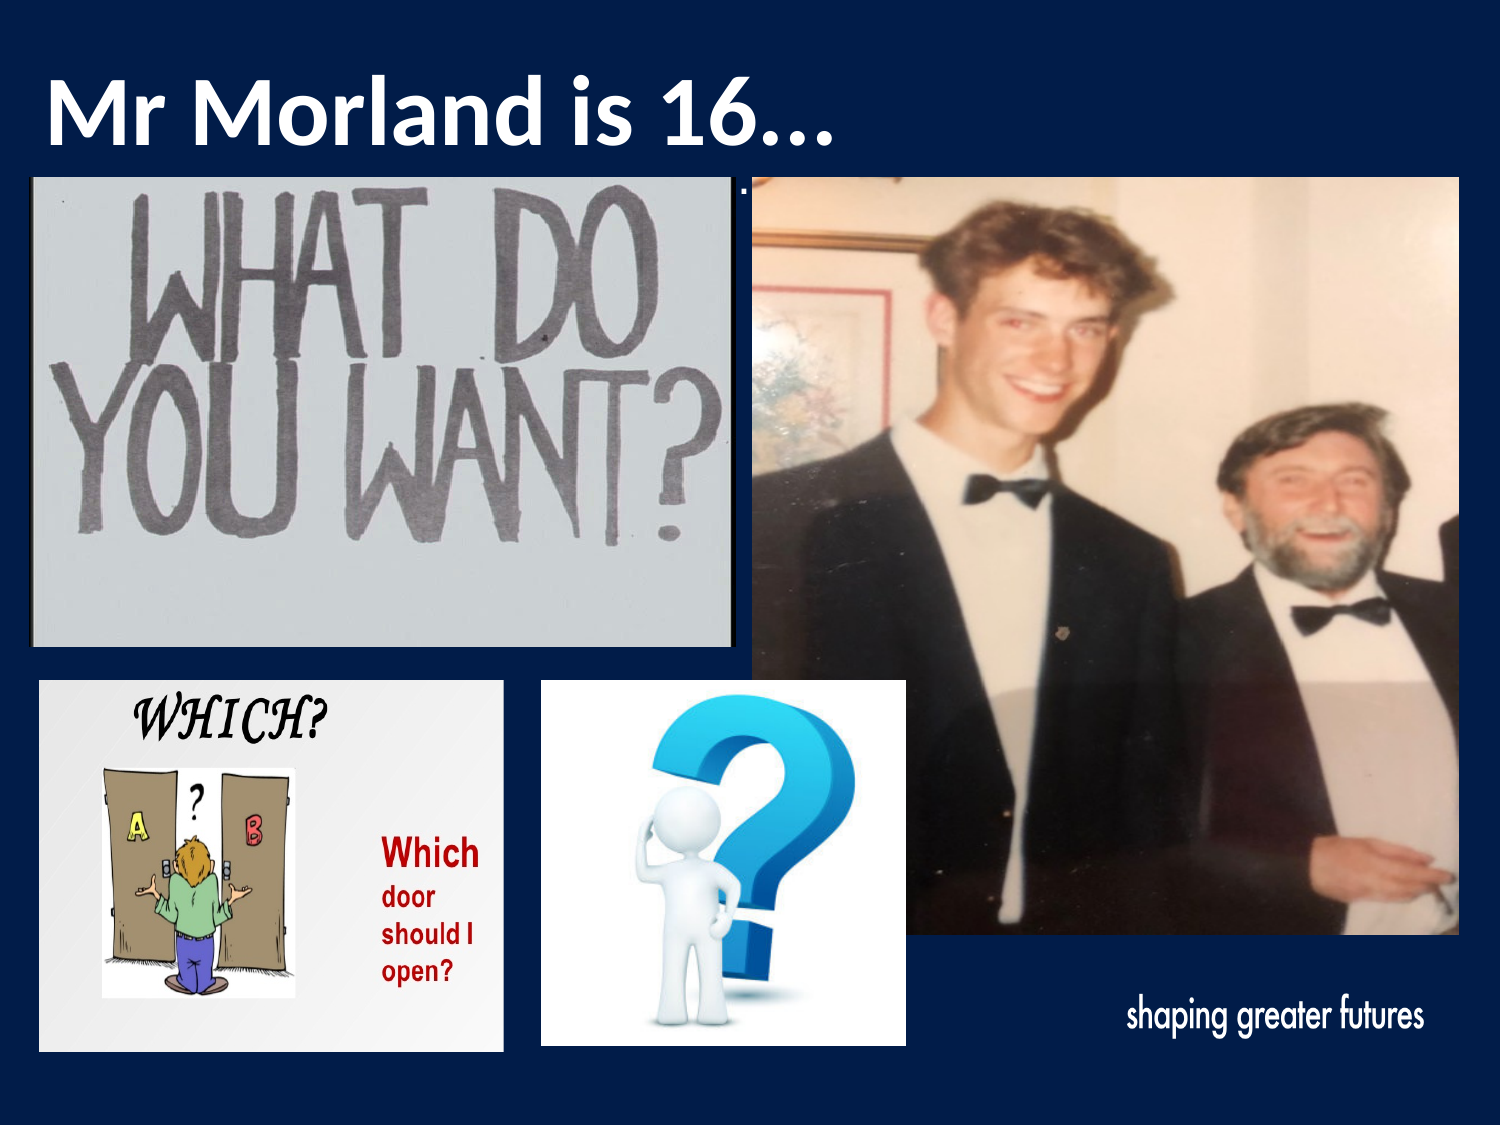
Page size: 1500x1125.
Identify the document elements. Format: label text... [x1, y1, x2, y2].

picture [1125, 989, 1425, 1043]
picture [540, 177, 1459, 1046]
picture [29, 177, 736, 647]
text_box . [29, 137, 1459, 212]
picture [29, 680, 504, 1052]
text_box Mr Morland is 16... [29, 3, 1500, 208]
